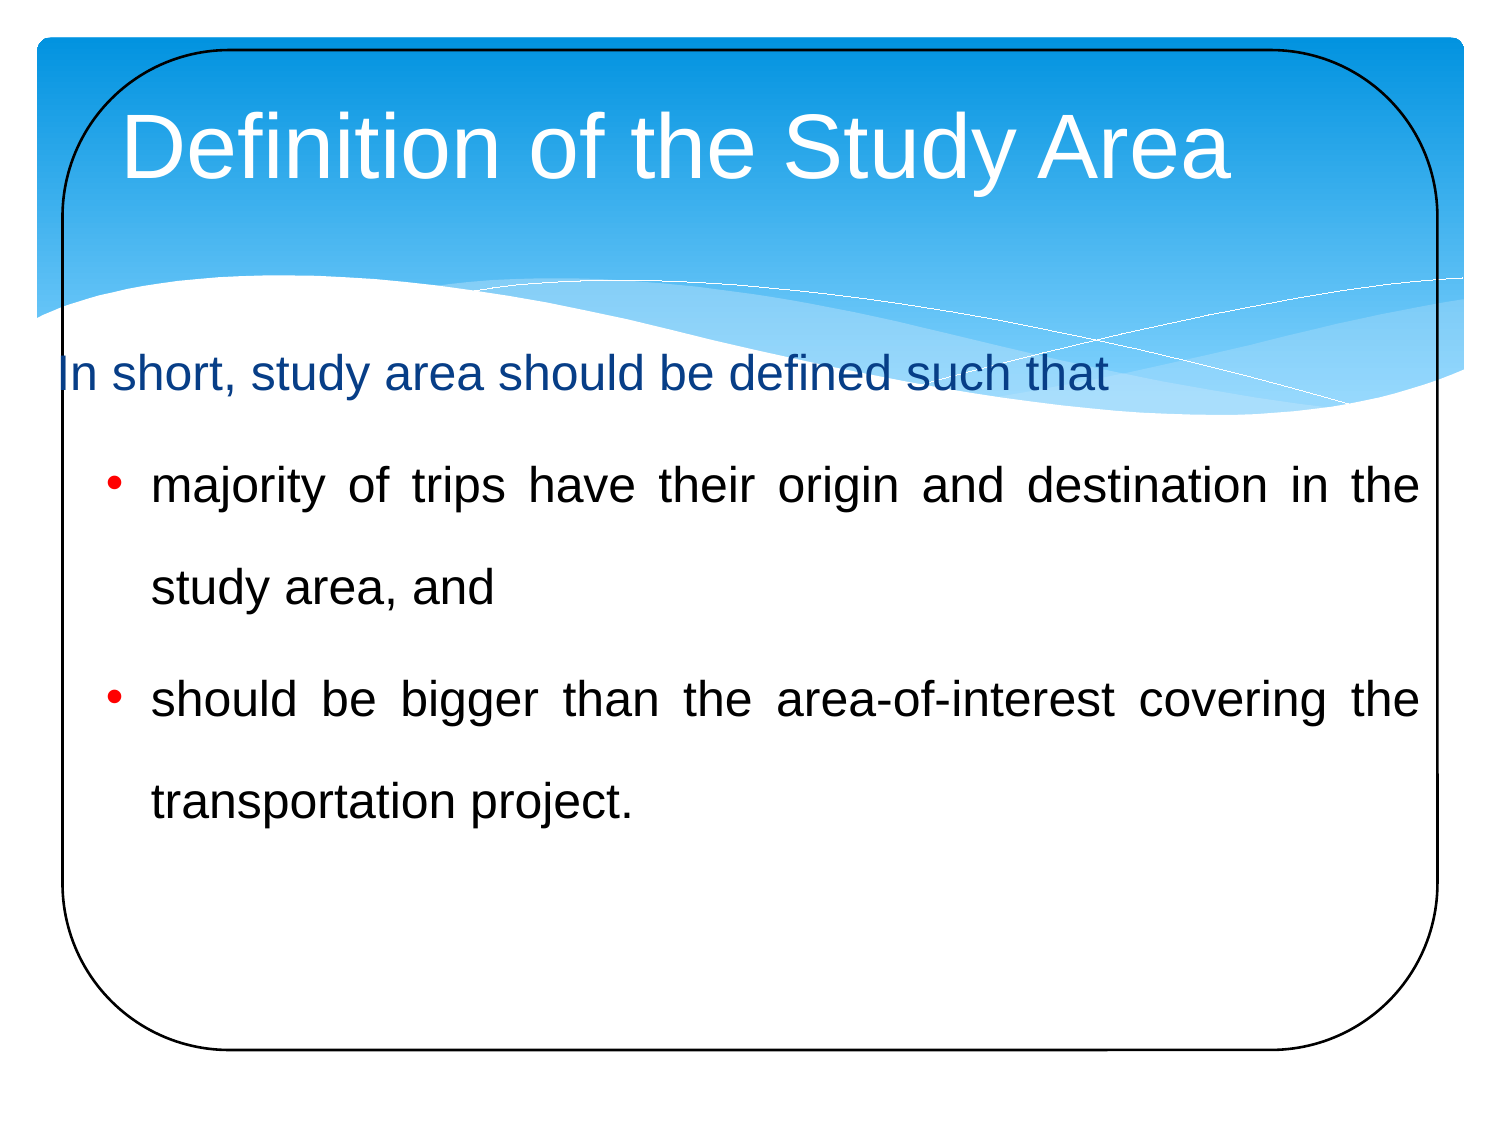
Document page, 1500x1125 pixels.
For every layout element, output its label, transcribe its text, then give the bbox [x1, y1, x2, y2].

list In short, study area should be defined such that majority of trips have their origin and destination in the study area, and should be bigger than the area-of-interest covering the transportation project. [41, 290, 1437, 1054]
title Definition of the Study Area [76, 78, 1277, 207]
